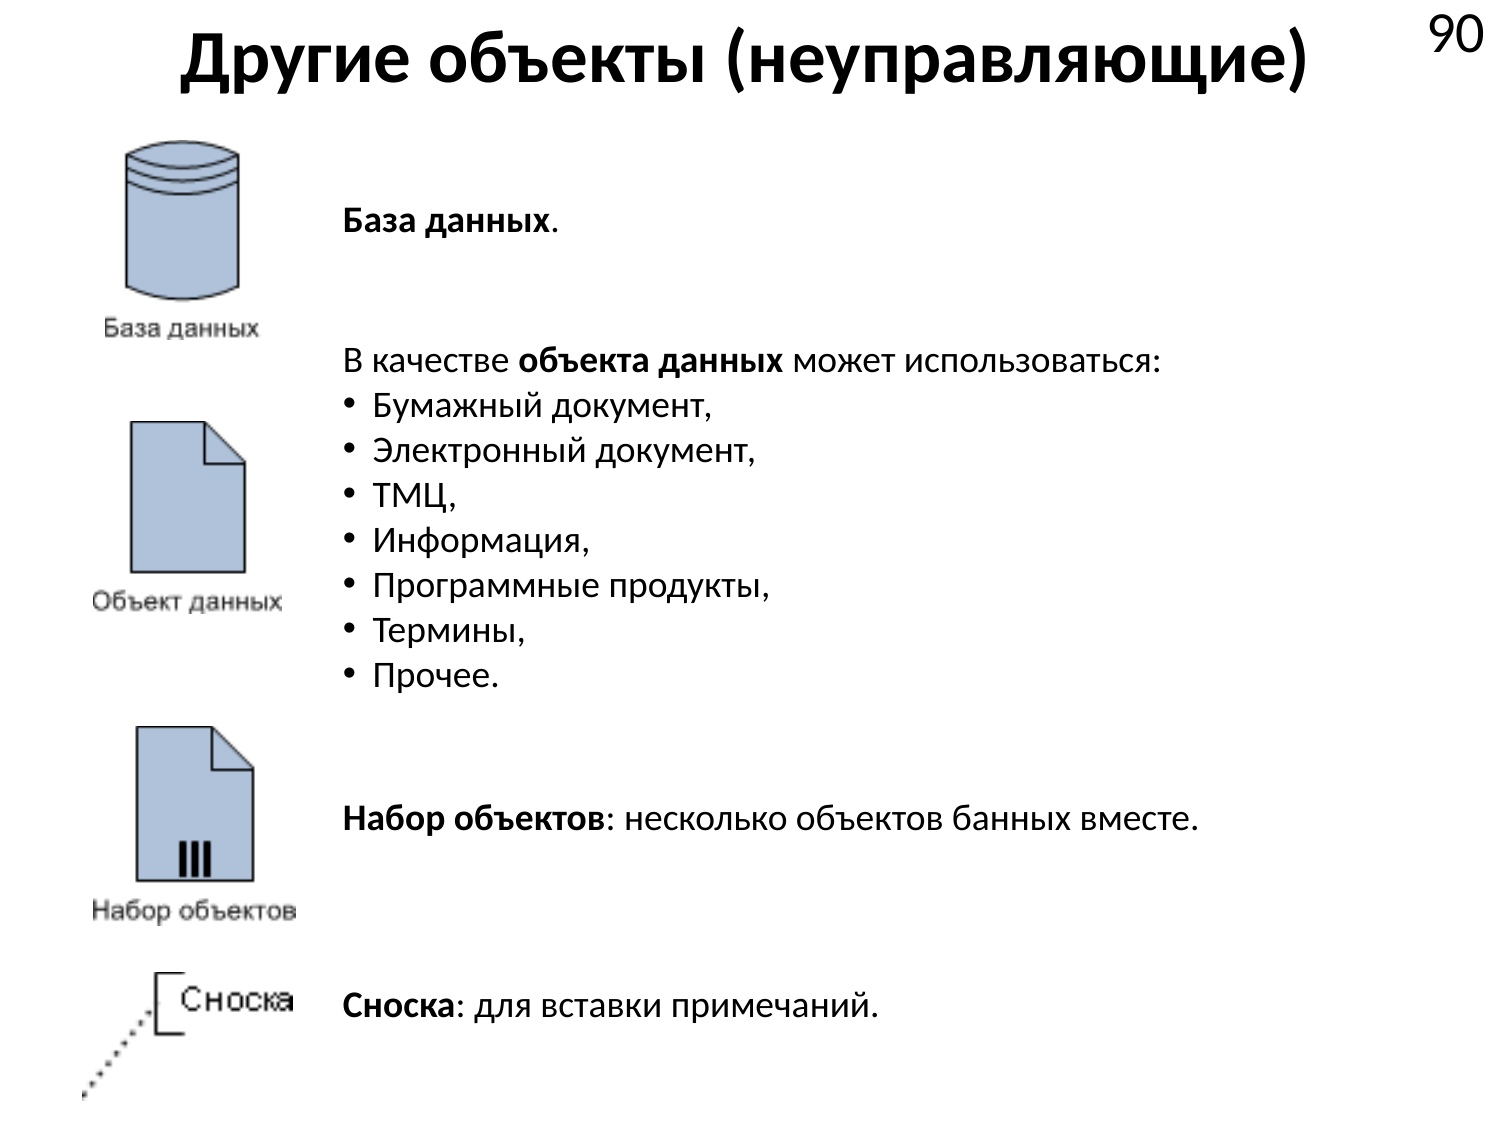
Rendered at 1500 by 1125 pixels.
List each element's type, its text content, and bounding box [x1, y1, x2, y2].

text_box Набор объектов: несколько объектов банных вместе. [328, 785, 1383, 845]
picture [93, 421, 282, 615]
title Другие объекты (неуправляющие) [70, 0, 1421, 141]
text_box База данных. [328, 187, 1383, 248]
text_box Сноска: для вставки примечаний. [328, 972, 1383, 1033]
text_box В качестве объекта данных может использоваться: Бумажный документ, Электронный документ, ТМЦ, Информация, Программные продукты, Термины, Прочее. [328, 328, 1383, 703]
slide_number 90 [1347, 0, 1500, 59]
picture [93, 726, 296, 926]
picture [81, 972, 294, 1102]
picture [105, 140, 261, 341]
